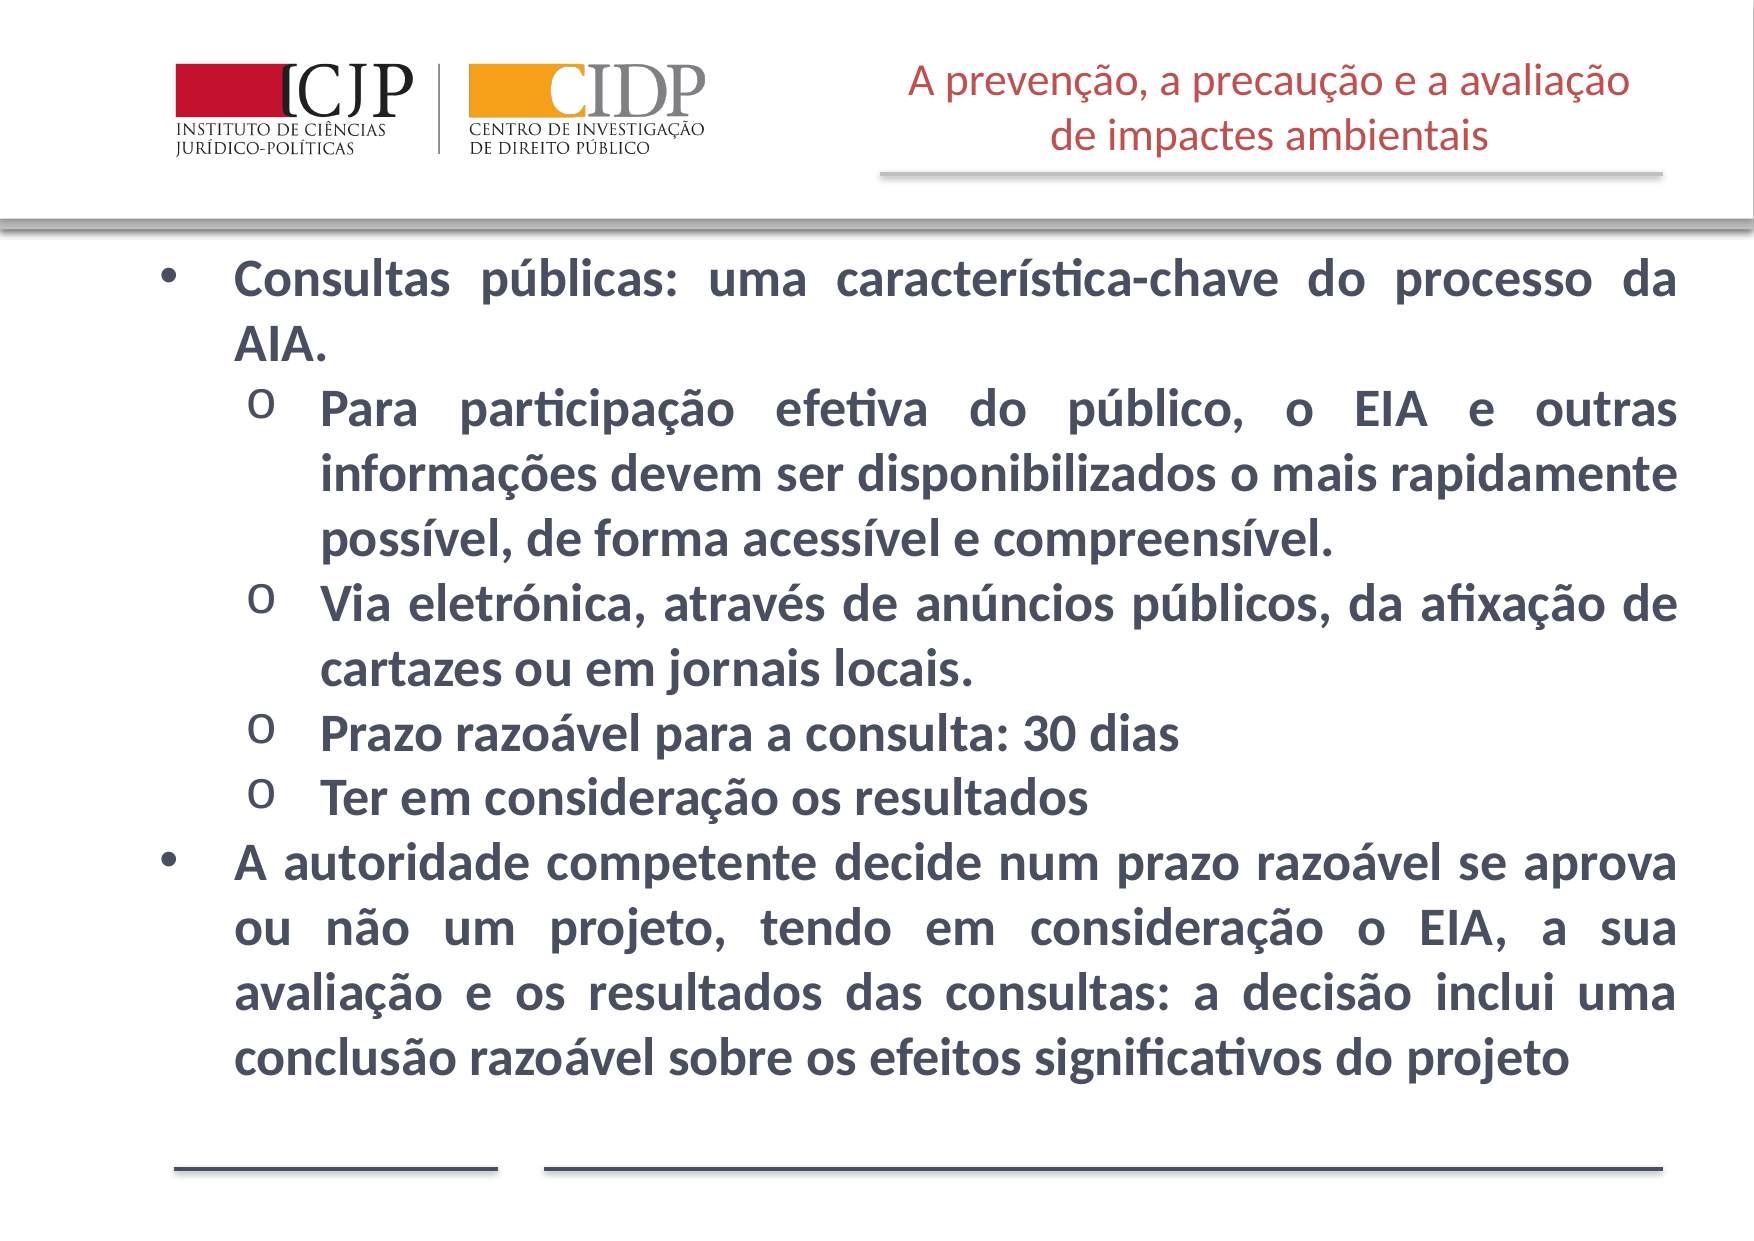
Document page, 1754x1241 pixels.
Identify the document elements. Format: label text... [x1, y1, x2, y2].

picture [173, 61, 707, 160]
text_box Consultas públicas: uma característica-chave do processo da AIA. Para participação efetiva do público, o EIA e outras informações devem ser disponibilizados o mais rapidamente possível, de forma acessível e compreensível. Via eletrónica, através de anúncios públicos, da afixação de cartazes ou em jornais locais. Prazo razoável para a consulta: 30 dias Ter em consideração os resultados A autoridade competente decide num prazo razoável se aprova ou não um projeto, tendo em consideração o EIA, a sua avaliação e os resultados das consultas: a decisão inclui uma conclusão razoável sobre os efeitos significativos do projeto [85, 241, 1696, 1094]
text_box A prevenção, a precaução e a avaliação de impactes ambientais [876, 41, 1663, 167]
text_box [0, 0, 1754, 219]
